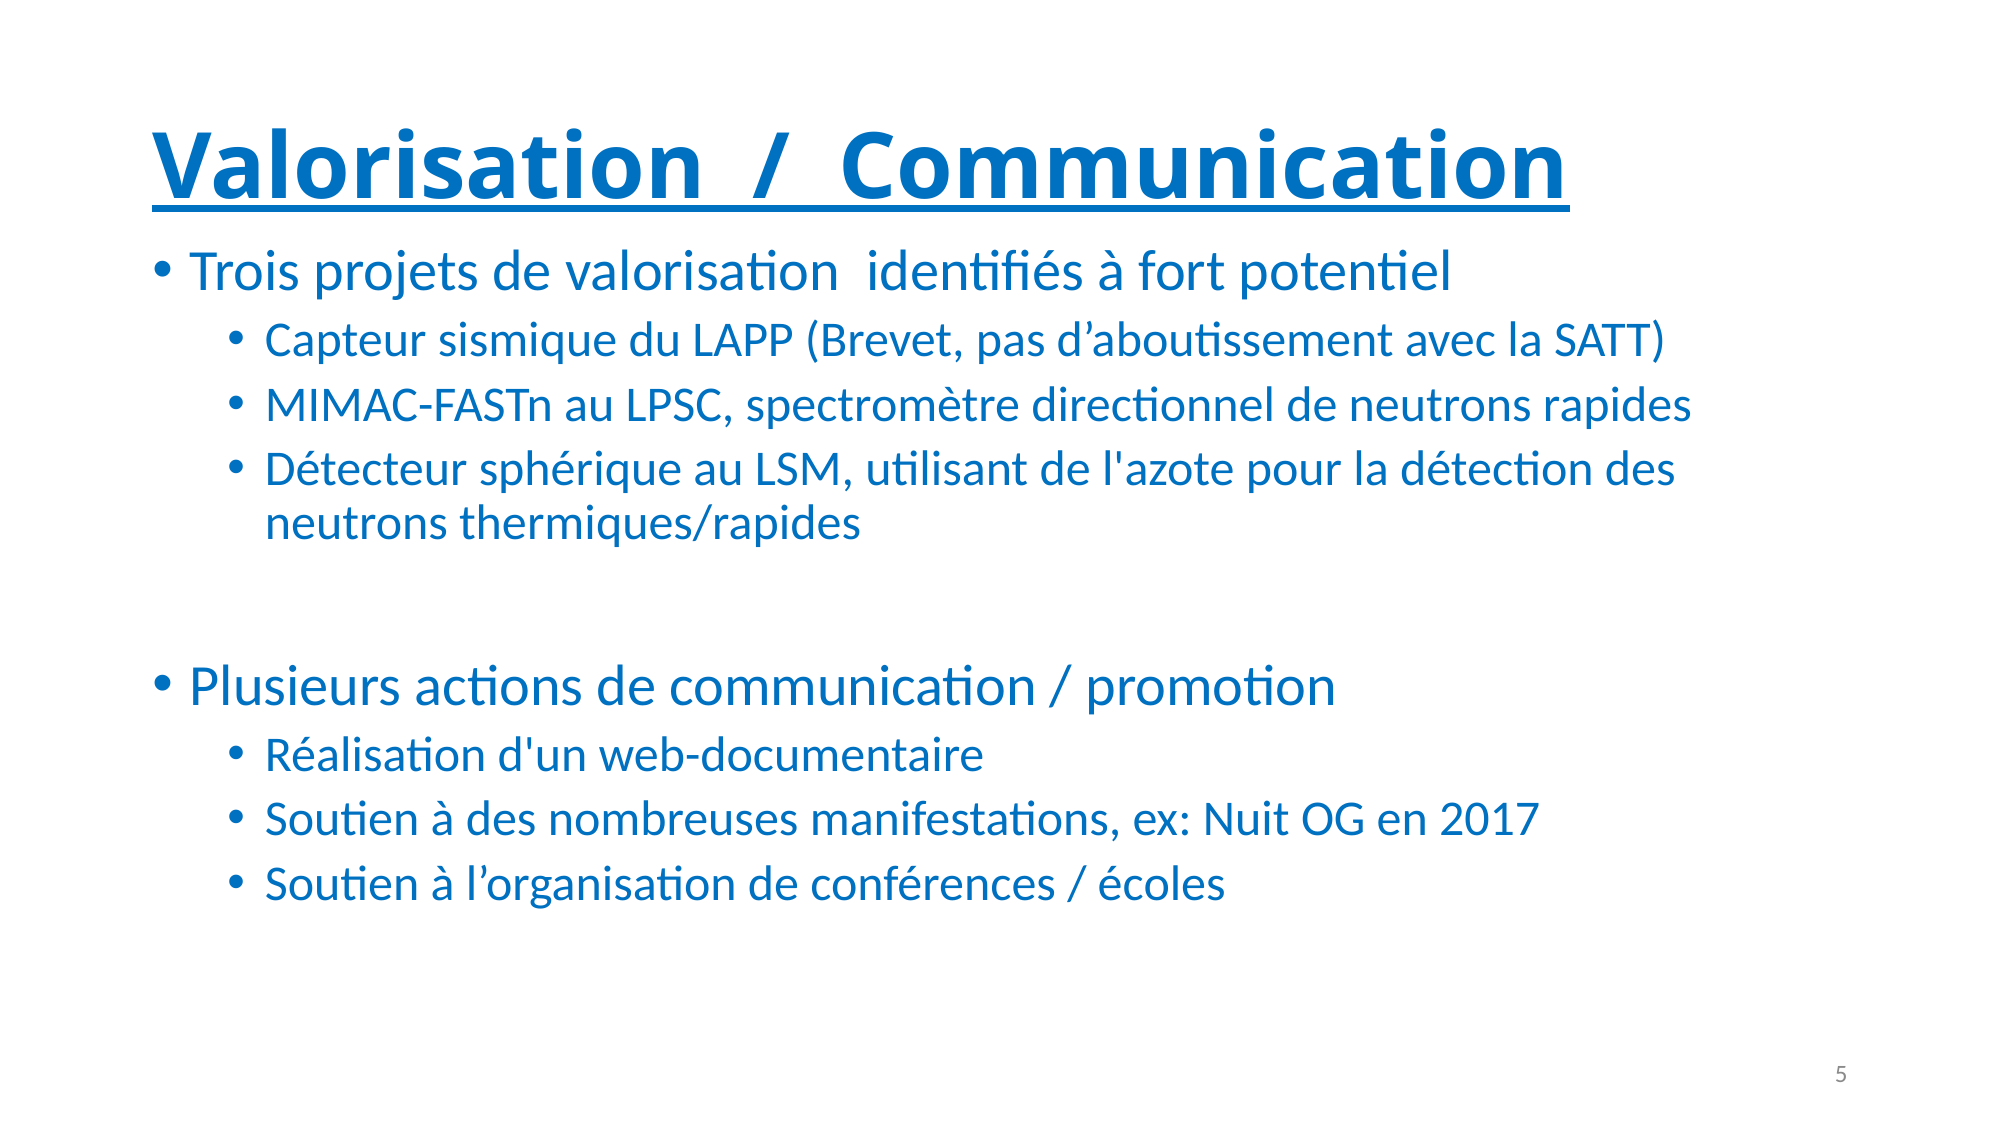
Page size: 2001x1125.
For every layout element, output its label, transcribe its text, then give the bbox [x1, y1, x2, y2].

list Trois projets de valorisation identifiés à fort potentiel Capteur sismique du LAPP (Brevet, pas d’aboutissement avec la SATT) MIMAC-FASTn au LPSC, spectromètre directionnel de neutrons rapides Détecteur sphérique au LSM, utilisant de l'azote pour la détection des neutrons thermiques/rapides Plusieurs actions de communication / promotion Réalisation d'un web-documentaire Soutien à des nombreuses manifestations, ex: Nuit OG en 2017 Soutien à l’organisation de conférences / écoles [137, 232, 1863, 1014]
slide_number 5 [1412, 1042, 1863, 1103]
title Valorisation / Communication [137, 59, 1863, 232]
